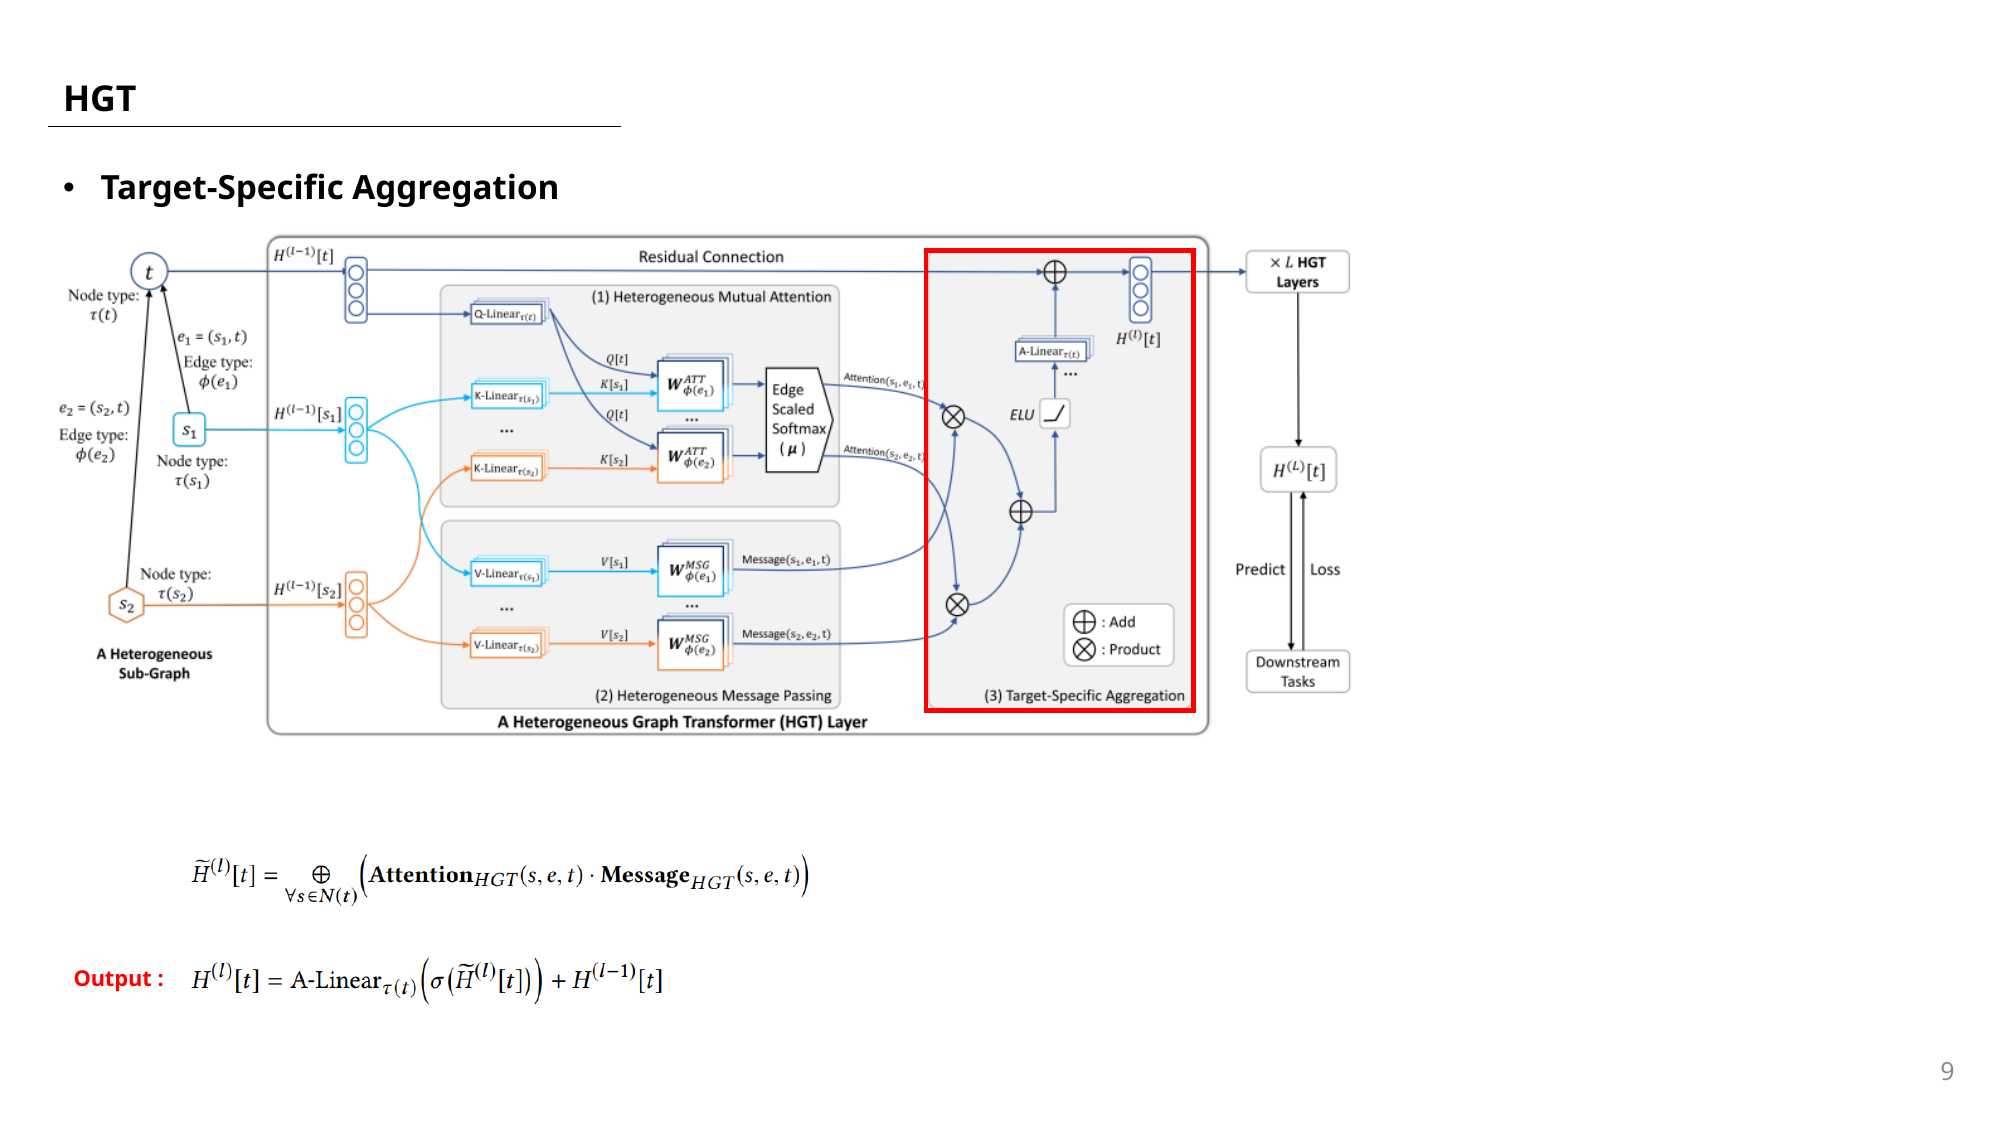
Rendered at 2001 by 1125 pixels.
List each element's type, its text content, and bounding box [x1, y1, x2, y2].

picture [185, 847, 809, 910]
list Target-Specific Aggregation [48, 163, 1970, 1043]
text_box Output : [58, 957, 185, 999]
slide_number 9 [1519, 1042, 1970, 1103]
title HGT [48, 72, 978, 127]
picture [48, 208, 1359, 755]
picture [185, 947, 663, 1012]
